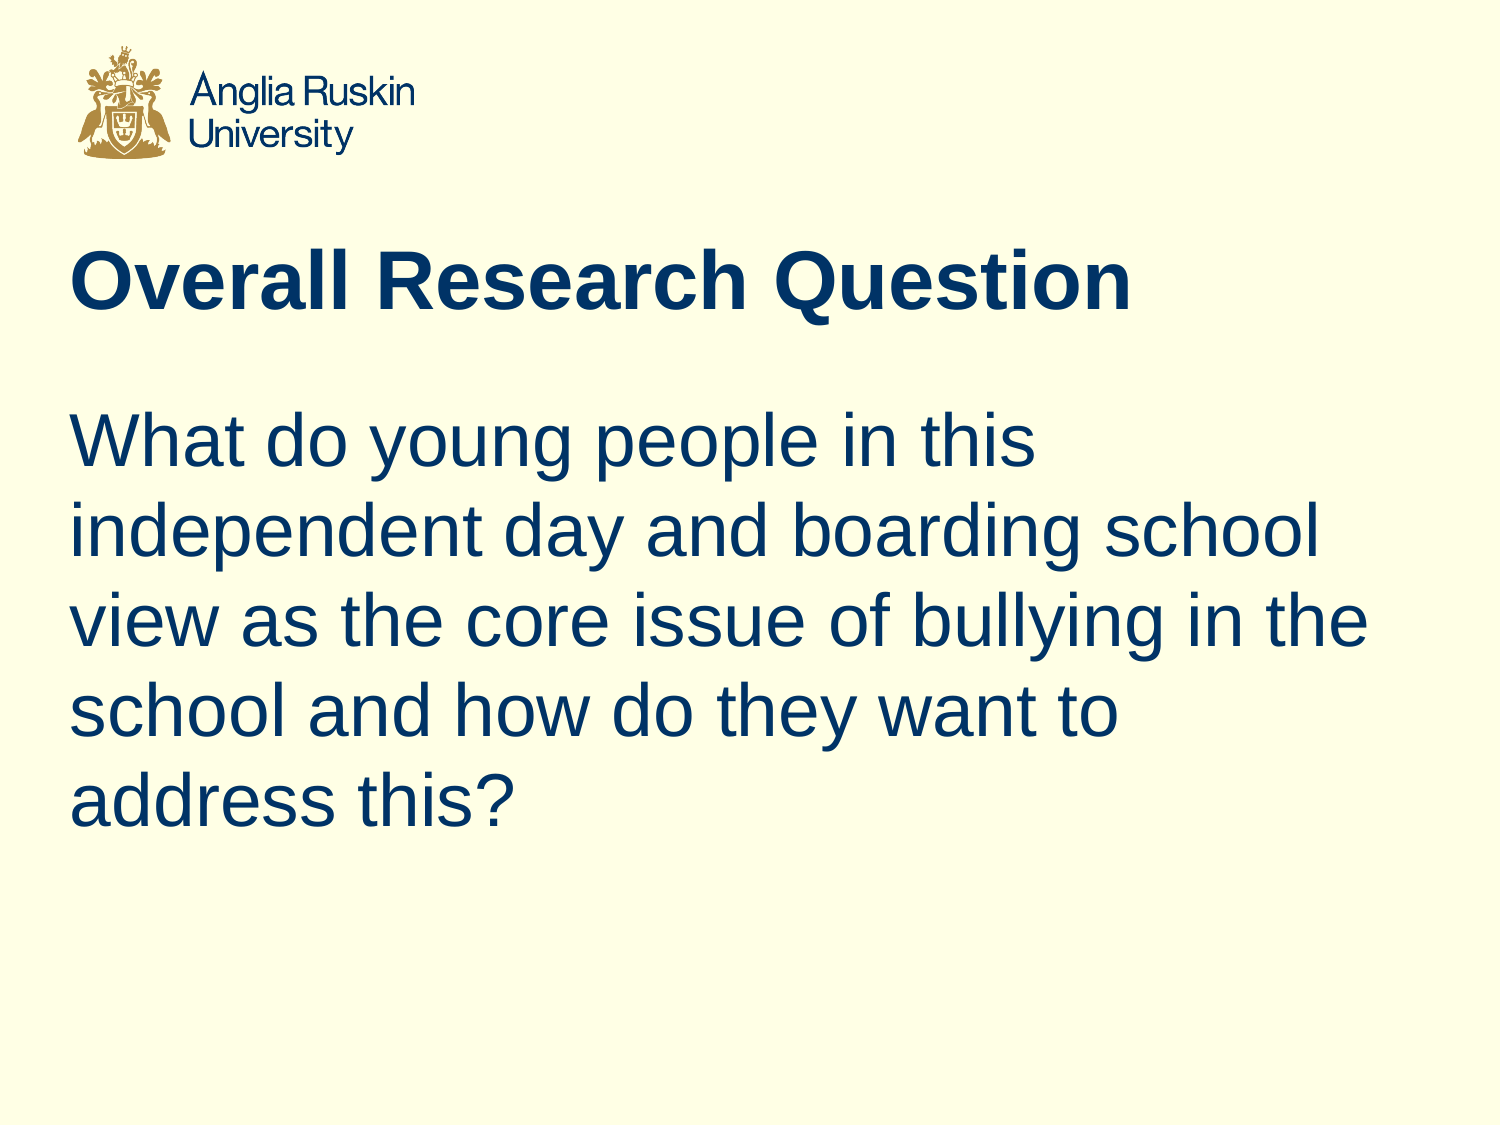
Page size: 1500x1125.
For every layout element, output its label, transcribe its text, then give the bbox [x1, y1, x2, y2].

list What do young people in this independent day and boarding school view as the core issue of bullying in the school and how do they want to address this? [55, 383, 1397, 984]
picture [78, 46, 414, 159]
title Overall Research Question [55, 203, 1397, 362]
